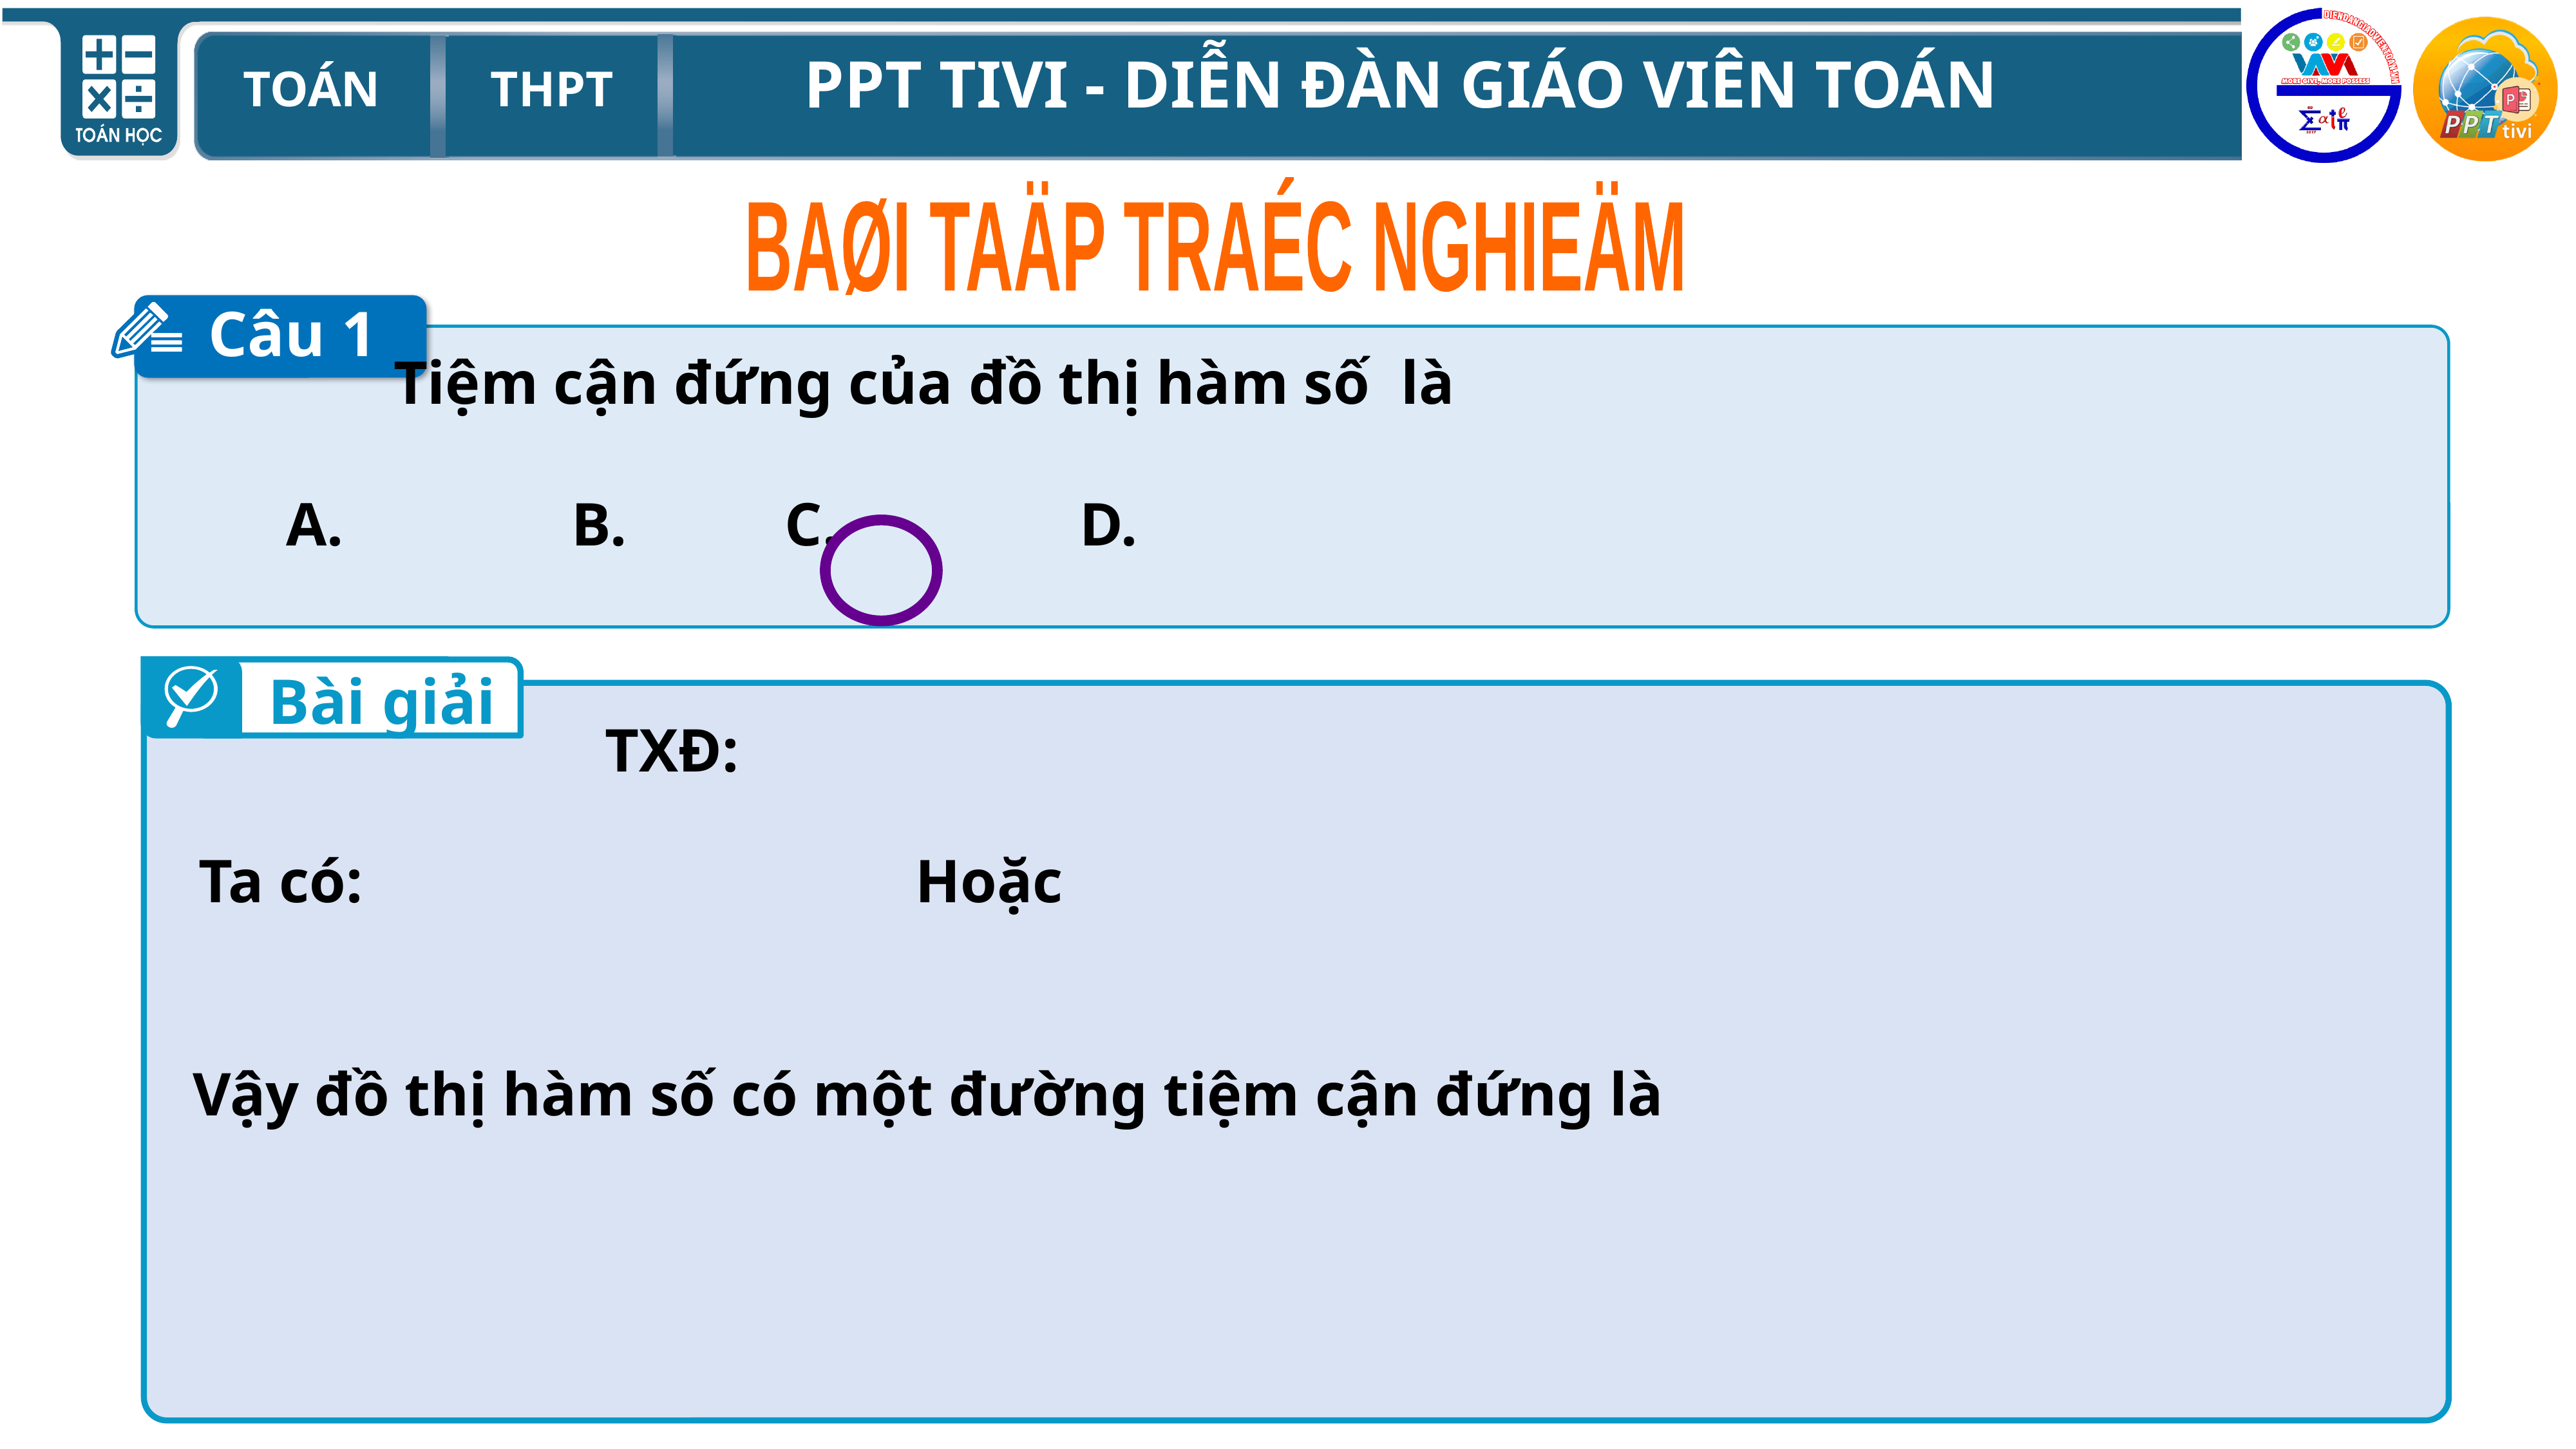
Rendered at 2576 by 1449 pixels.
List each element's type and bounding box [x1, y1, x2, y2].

picture [2, 22, 2242, 160]
picture [2246, 8, 2401, 163]
text_box [144, 658, 2449, 1421]
picture [2412, 16, 2558, 162]
text_box [110, 290, 2449, 627]
